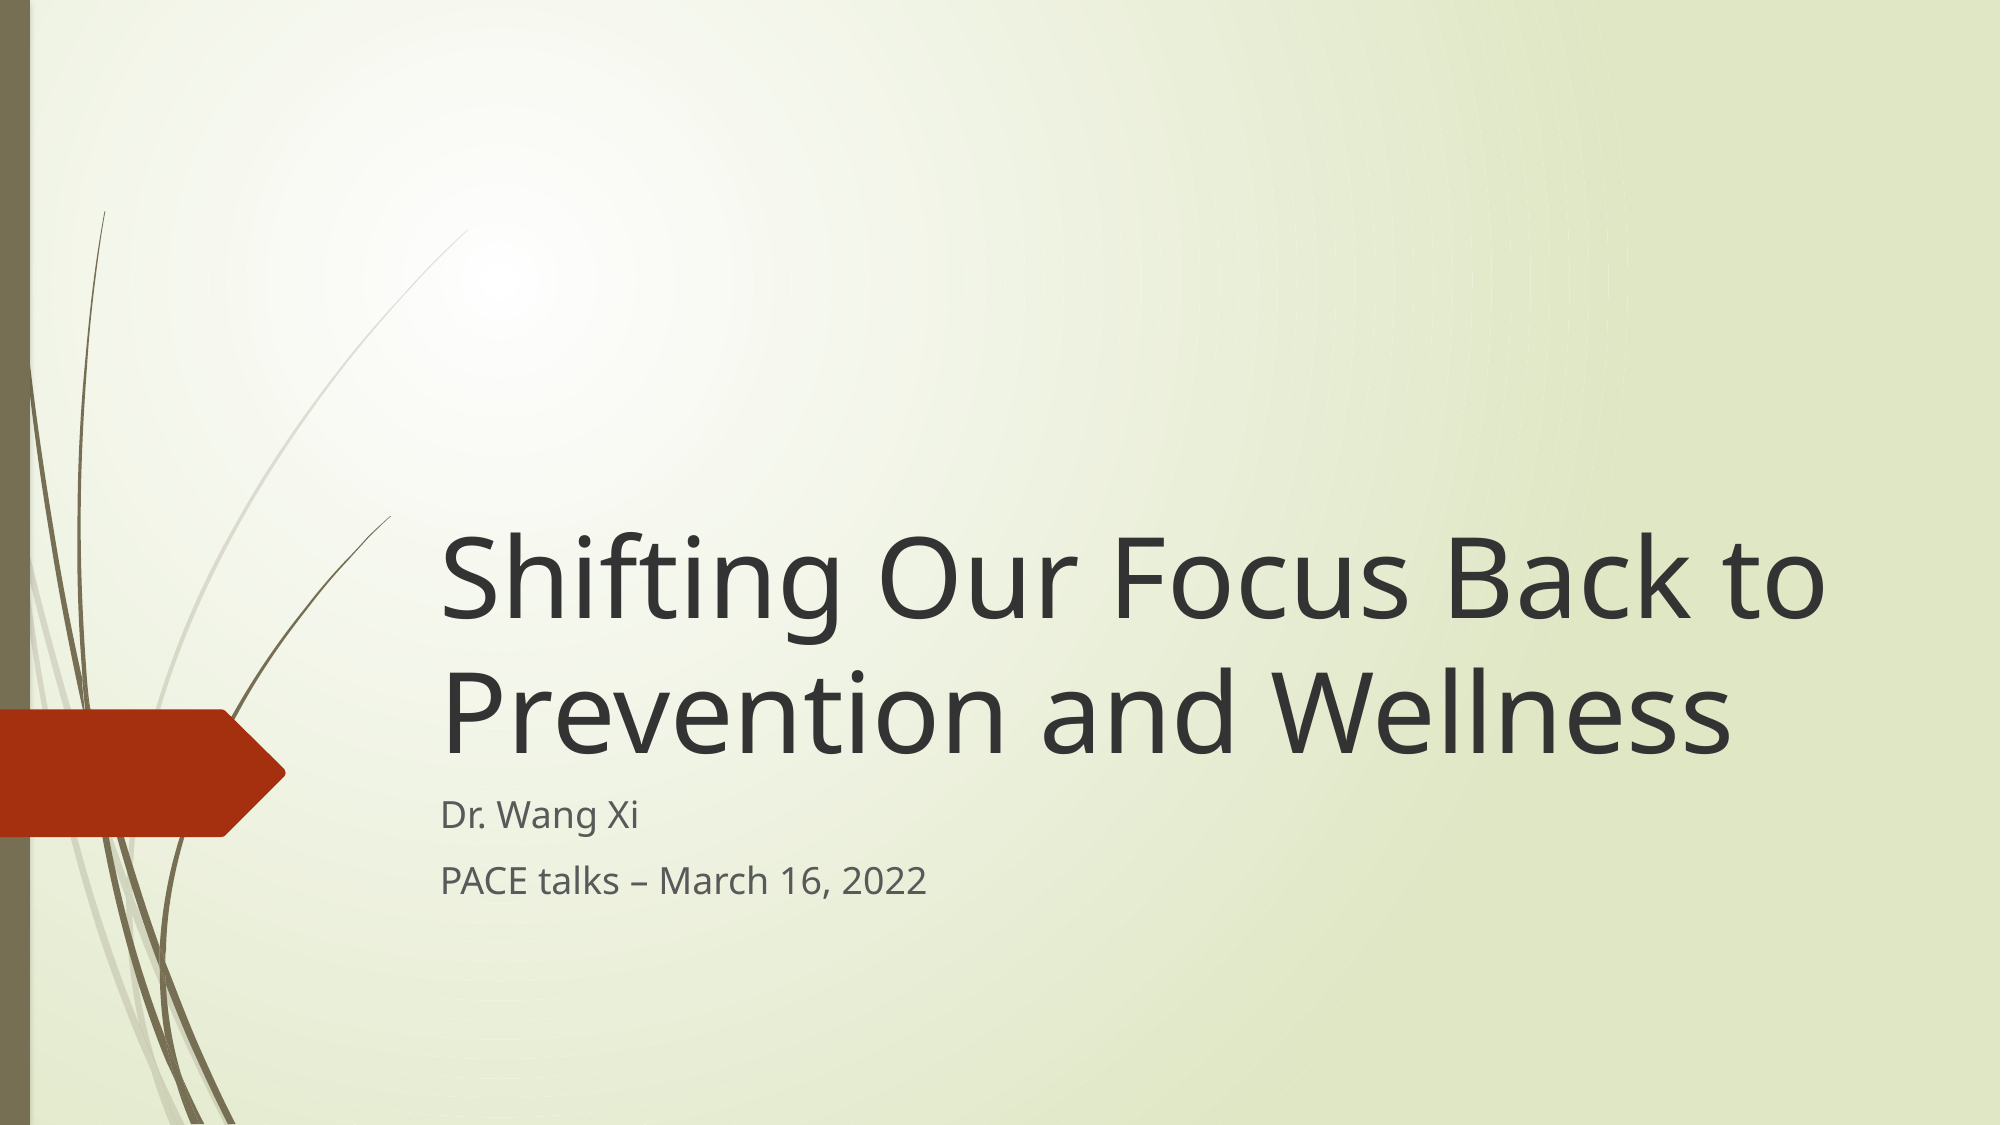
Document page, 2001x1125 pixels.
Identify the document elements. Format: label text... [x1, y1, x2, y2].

subtitle Dr. Wang Xi PACE talks – March 16, 2022 [424, 783, 1888, 969]
title Shifting Our Focus Back to Prevention and Wellness [424, 412, 1888, 783]
